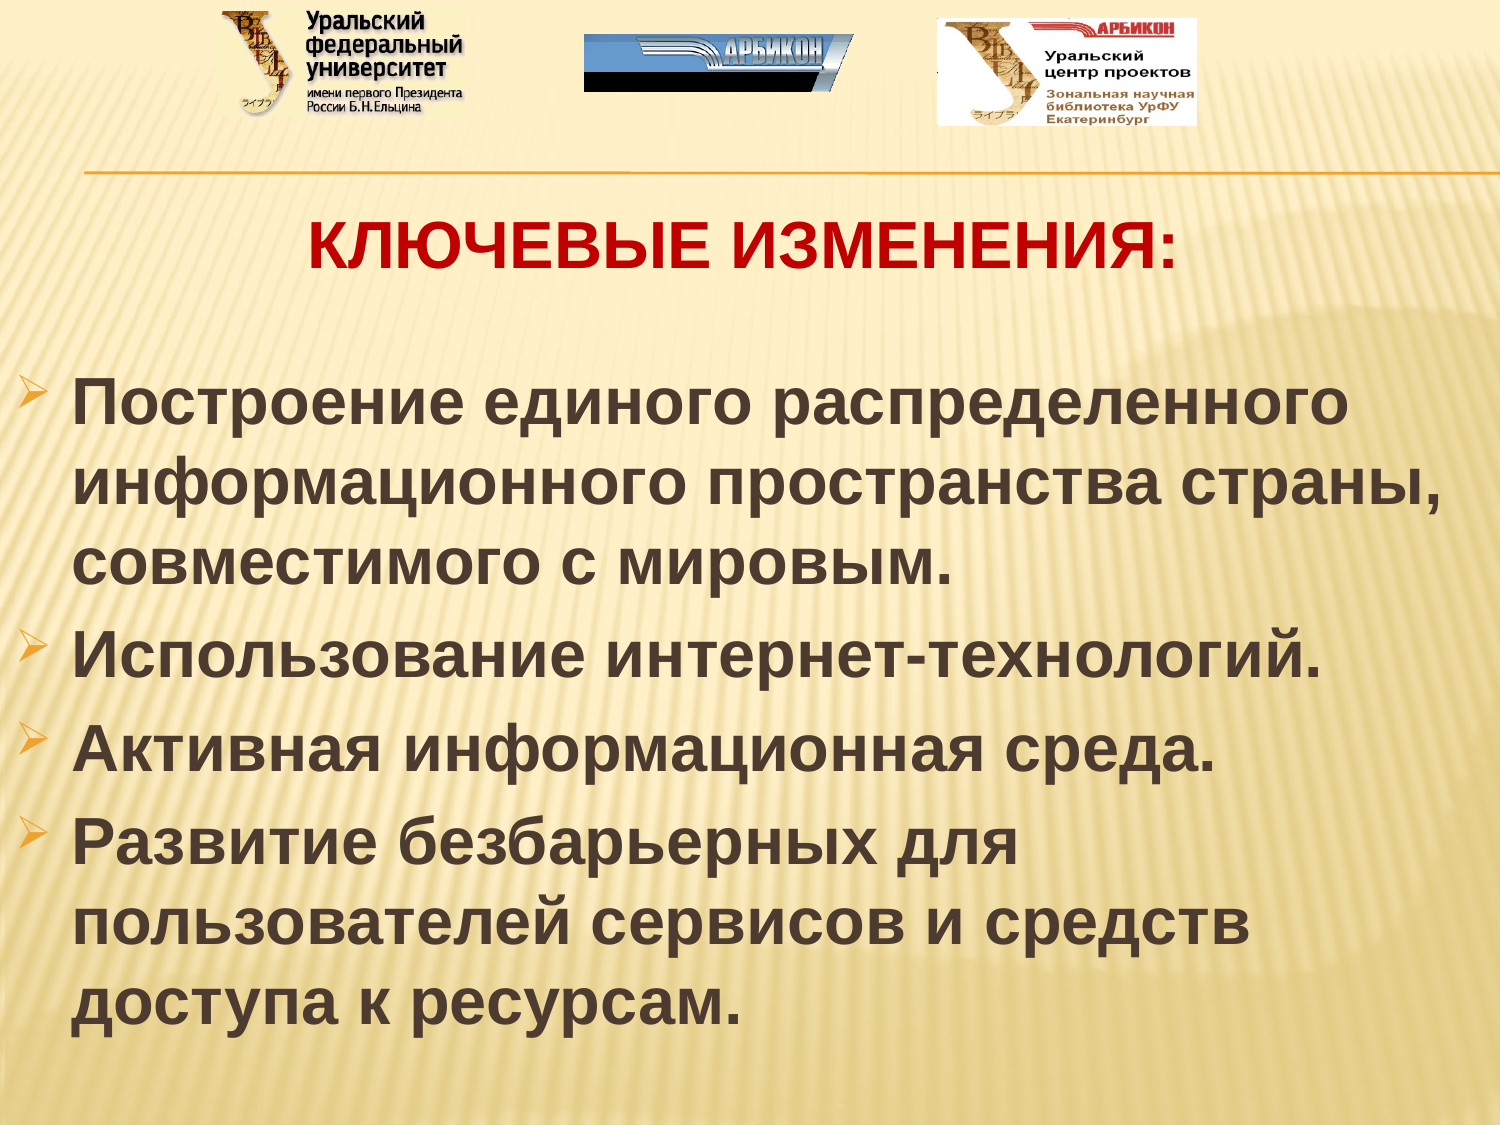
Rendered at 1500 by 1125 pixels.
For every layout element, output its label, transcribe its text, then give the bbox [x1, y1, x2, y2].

picture [584, 33, 857, 93]
title Ключевые изменения: [53, 172, 1479, 311]
picture [937, 18, 1197, 127]
picture [218, 9, 465, 117]
list Построение единого распределенного информационного пространства страны, совместимого с мировым. Использование интернет-технологий. Активная информационная среда. Развитие безбарьерных для пользователей сервисов и средств доступа к ресурсам. [0, 349, 1500, 1093]
